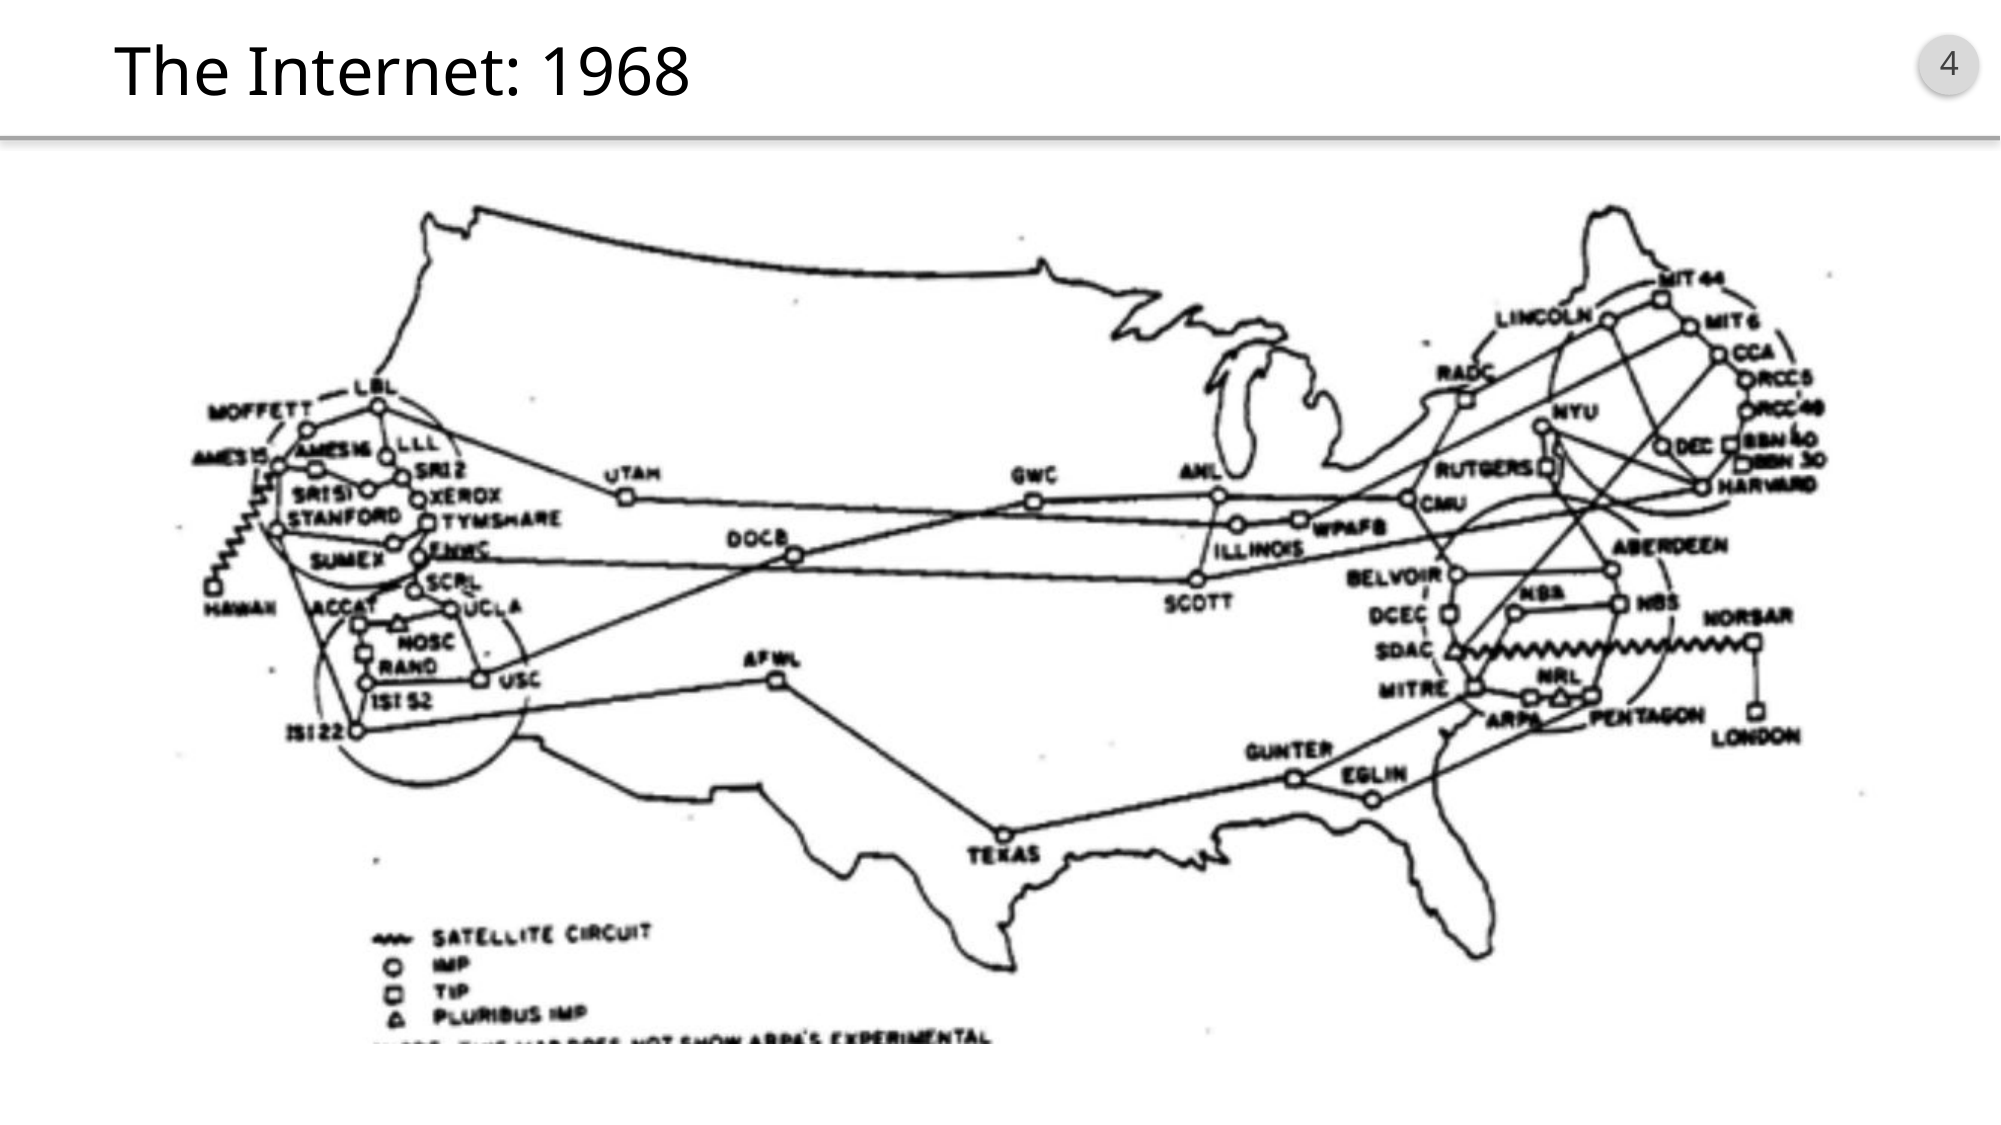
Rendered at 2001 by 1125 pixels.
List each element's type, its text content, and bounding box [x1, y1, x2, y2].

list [99, 180, 1901, 1044]
title The Internet: 1968 [99, 24, 1900, 114]
